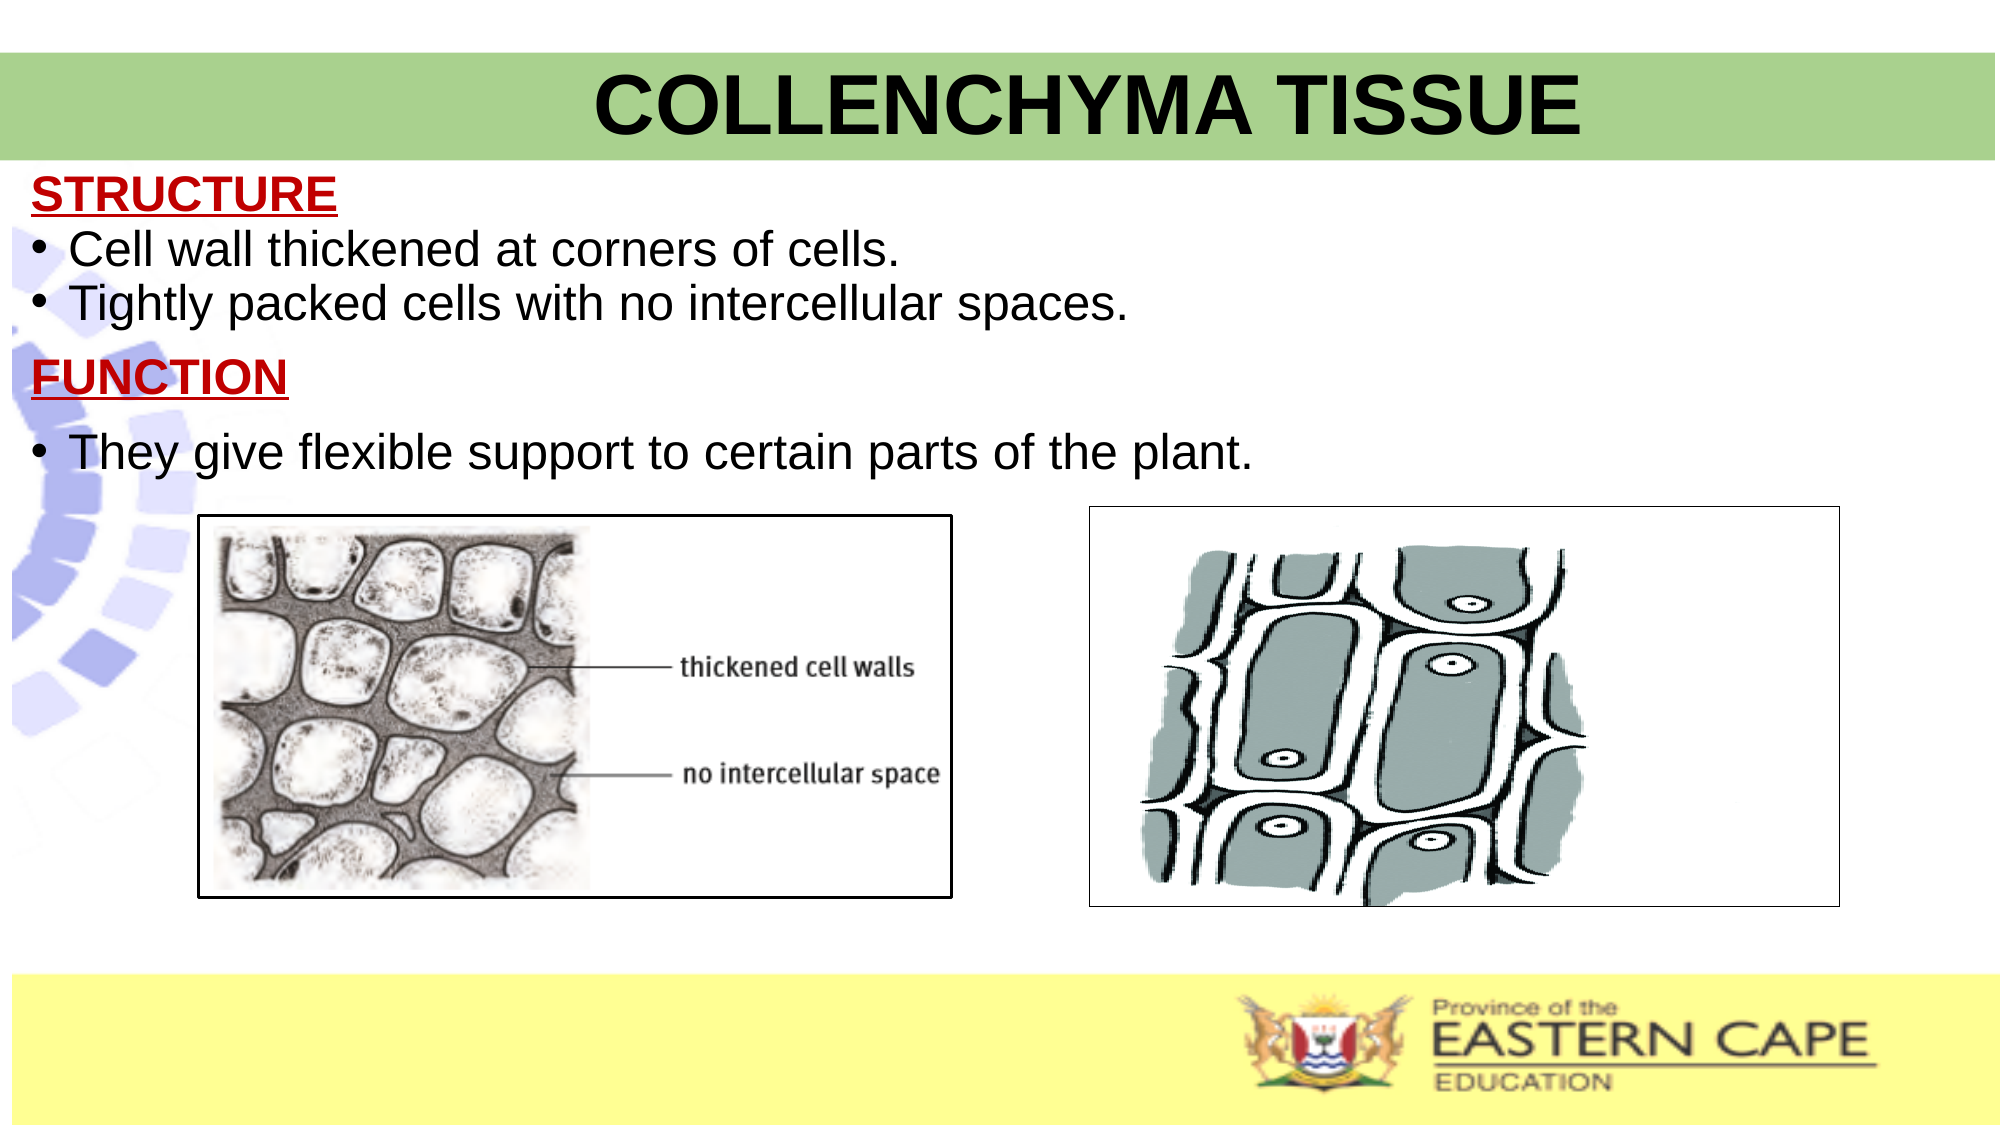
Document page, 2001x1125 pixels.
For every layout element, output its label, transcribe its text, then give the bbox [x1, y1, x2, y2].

title COLLENCHYMA TISSUE [0, 52, 12, 161]
picture [12, 0, 2000, 1125]
